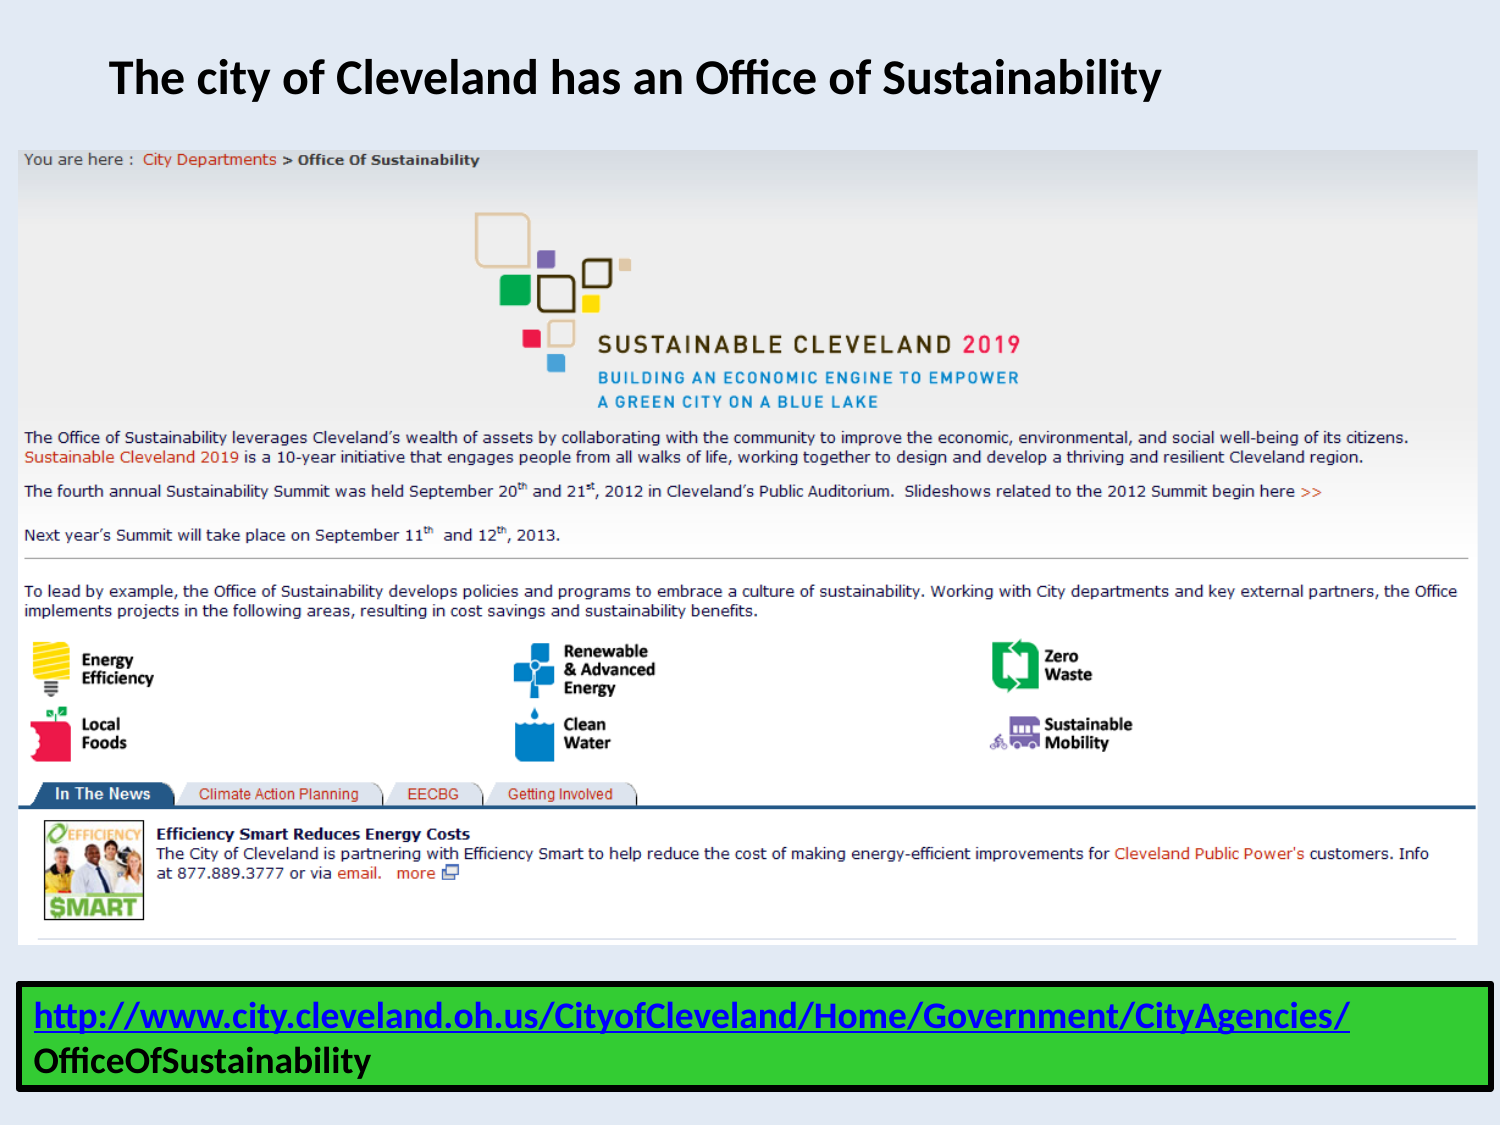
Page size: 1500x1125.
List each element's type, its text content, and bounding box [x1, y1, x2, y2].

text_box The city of Cleveland has an Office of Sustainability [94, 37, 1178, 113]
picture [17, 149, 1479, 946]
text_box http://www.city.cleveland.oh.us/CityofCleveland/Home/Government/CityAgencies/ OfficeOfSustainability [18, 983, 1491, 1089]
